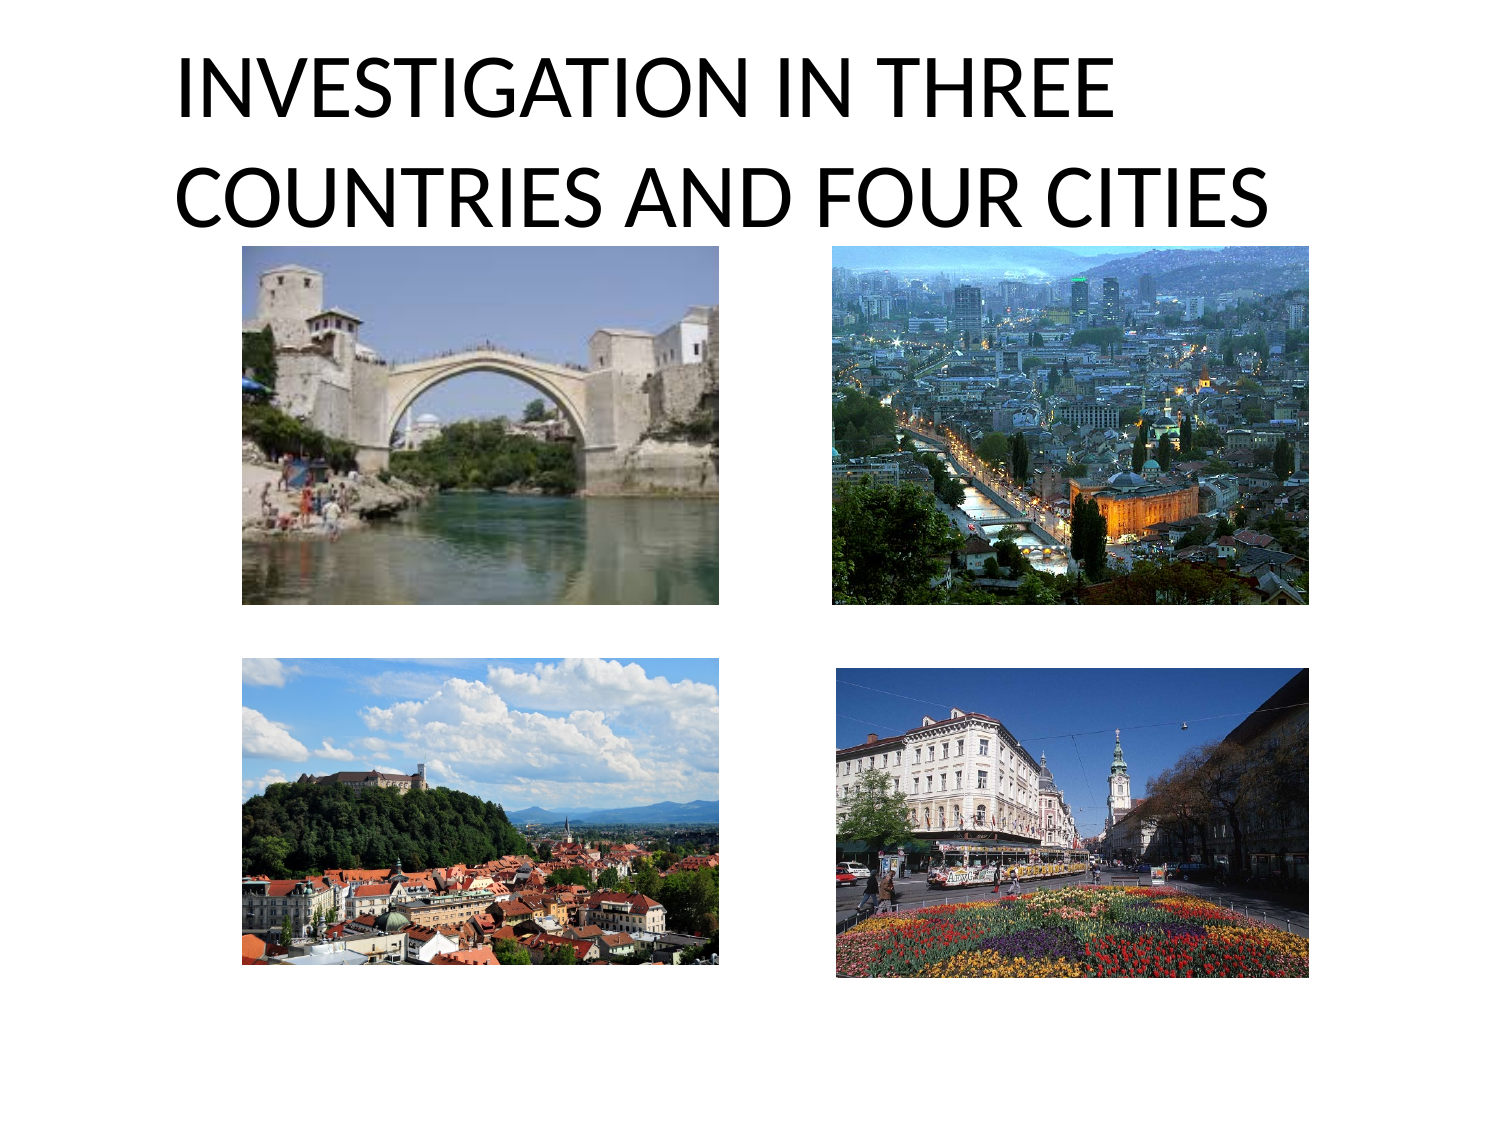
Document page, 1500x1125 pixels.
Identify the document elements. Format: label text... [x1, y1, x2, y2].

picture [836, 668, 1310, 978]
picture [832, 246, 1310, 605]
text_box INVESTIGATION IN THREE COUNTRIES AND FOUR CITIES [159, 18, 1365, 253]
picture [241, 246, 720, 605]
picture [241, 658, 720, 966]
